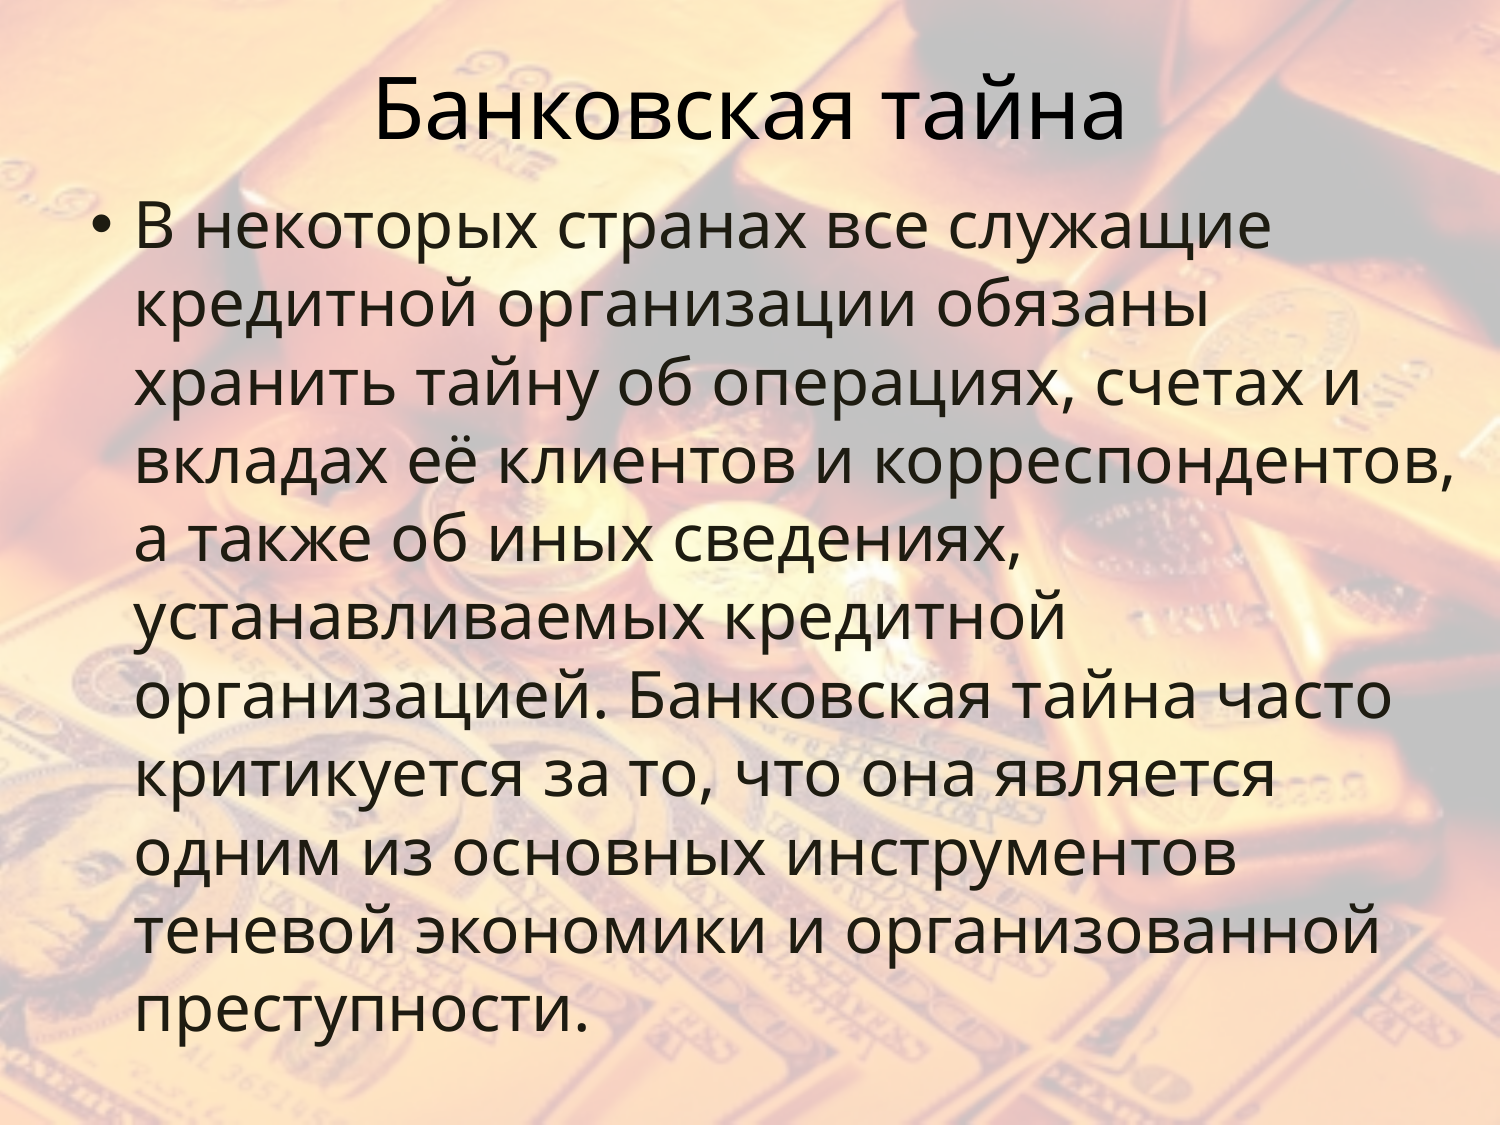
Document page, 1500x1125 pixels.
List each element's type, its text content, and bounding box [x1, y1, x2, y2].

list В некоторых странах все служащие кредитной организации обязаны хранить тайну об операциях, счетах и вкладах её клиентов и корреспондентов, а также об иных сведениях, устанавливаемых кредитной организацией. Банковская тайна часто критикуется за то, что она является одним из основных инструментов теневой экономики и организованной преступности. [75, 175, 1500, 1067]
title Банковская тайна [75, 45, 1425, 164]
